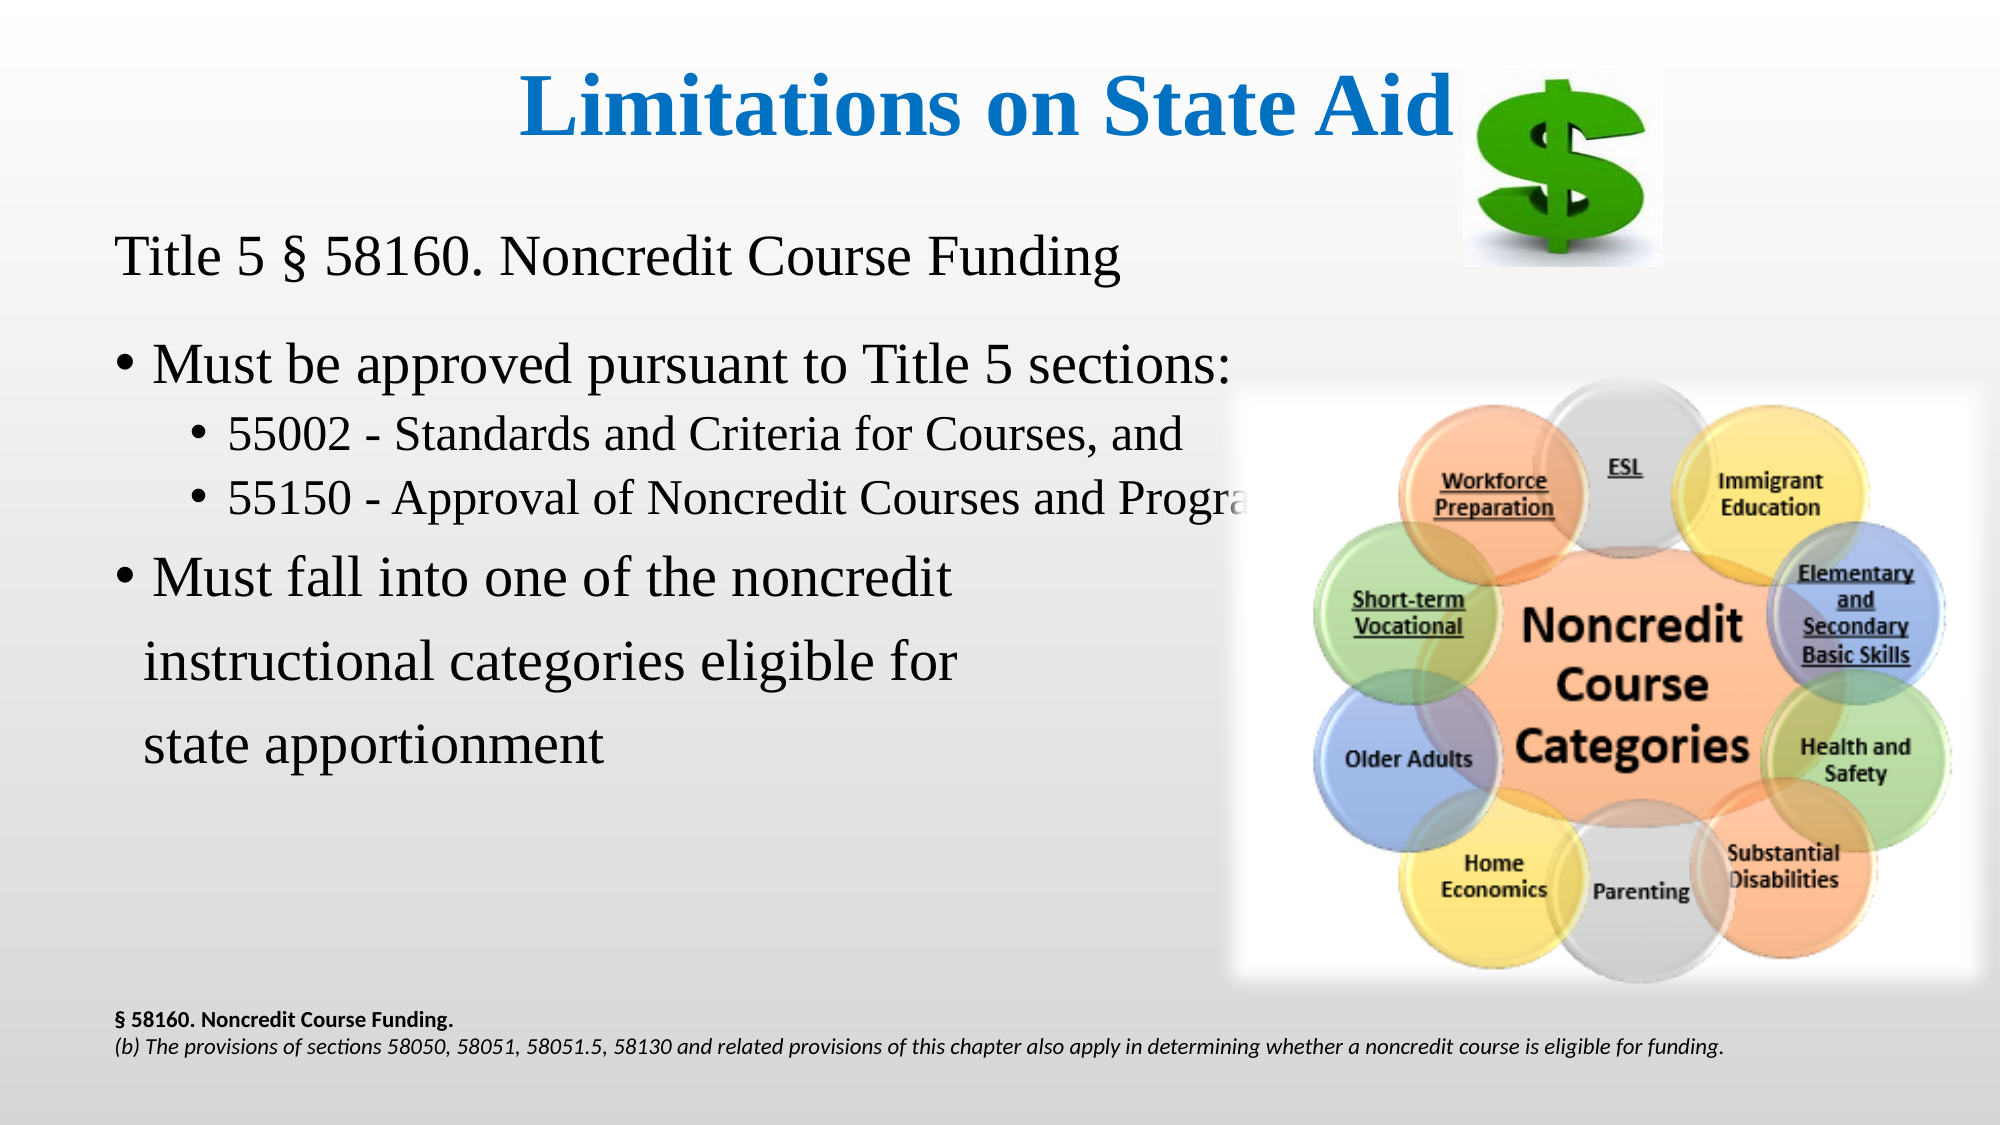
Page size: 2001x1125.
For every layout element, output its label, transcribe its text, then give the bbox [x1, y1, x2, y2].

picture [1462, 65, 1664, 267]
title Limitations on State Aid [352, 50, 1646, 163]
text_box § 58160. Noncredit Course Funding. (b) The provisions of sections 58050, 58051, 58051.5, 58130 and related provisions of this chapter also apply in determining whether a noncredit course is eligible for funding. [99, 996, 1966, 1067]
picture [1215, 370, 1998, 997]
list Title 5 § 58160. Noncredit Course Funding Must be approved pursuant to Title 5 sections: 55002 - Standards and Criteria for Courses, and 55150 - Approval of Noncredit Courses and Programs Must fall into one of the noncredit instructional categories eligible for state apportionment [99, 217, 1394, 809]
